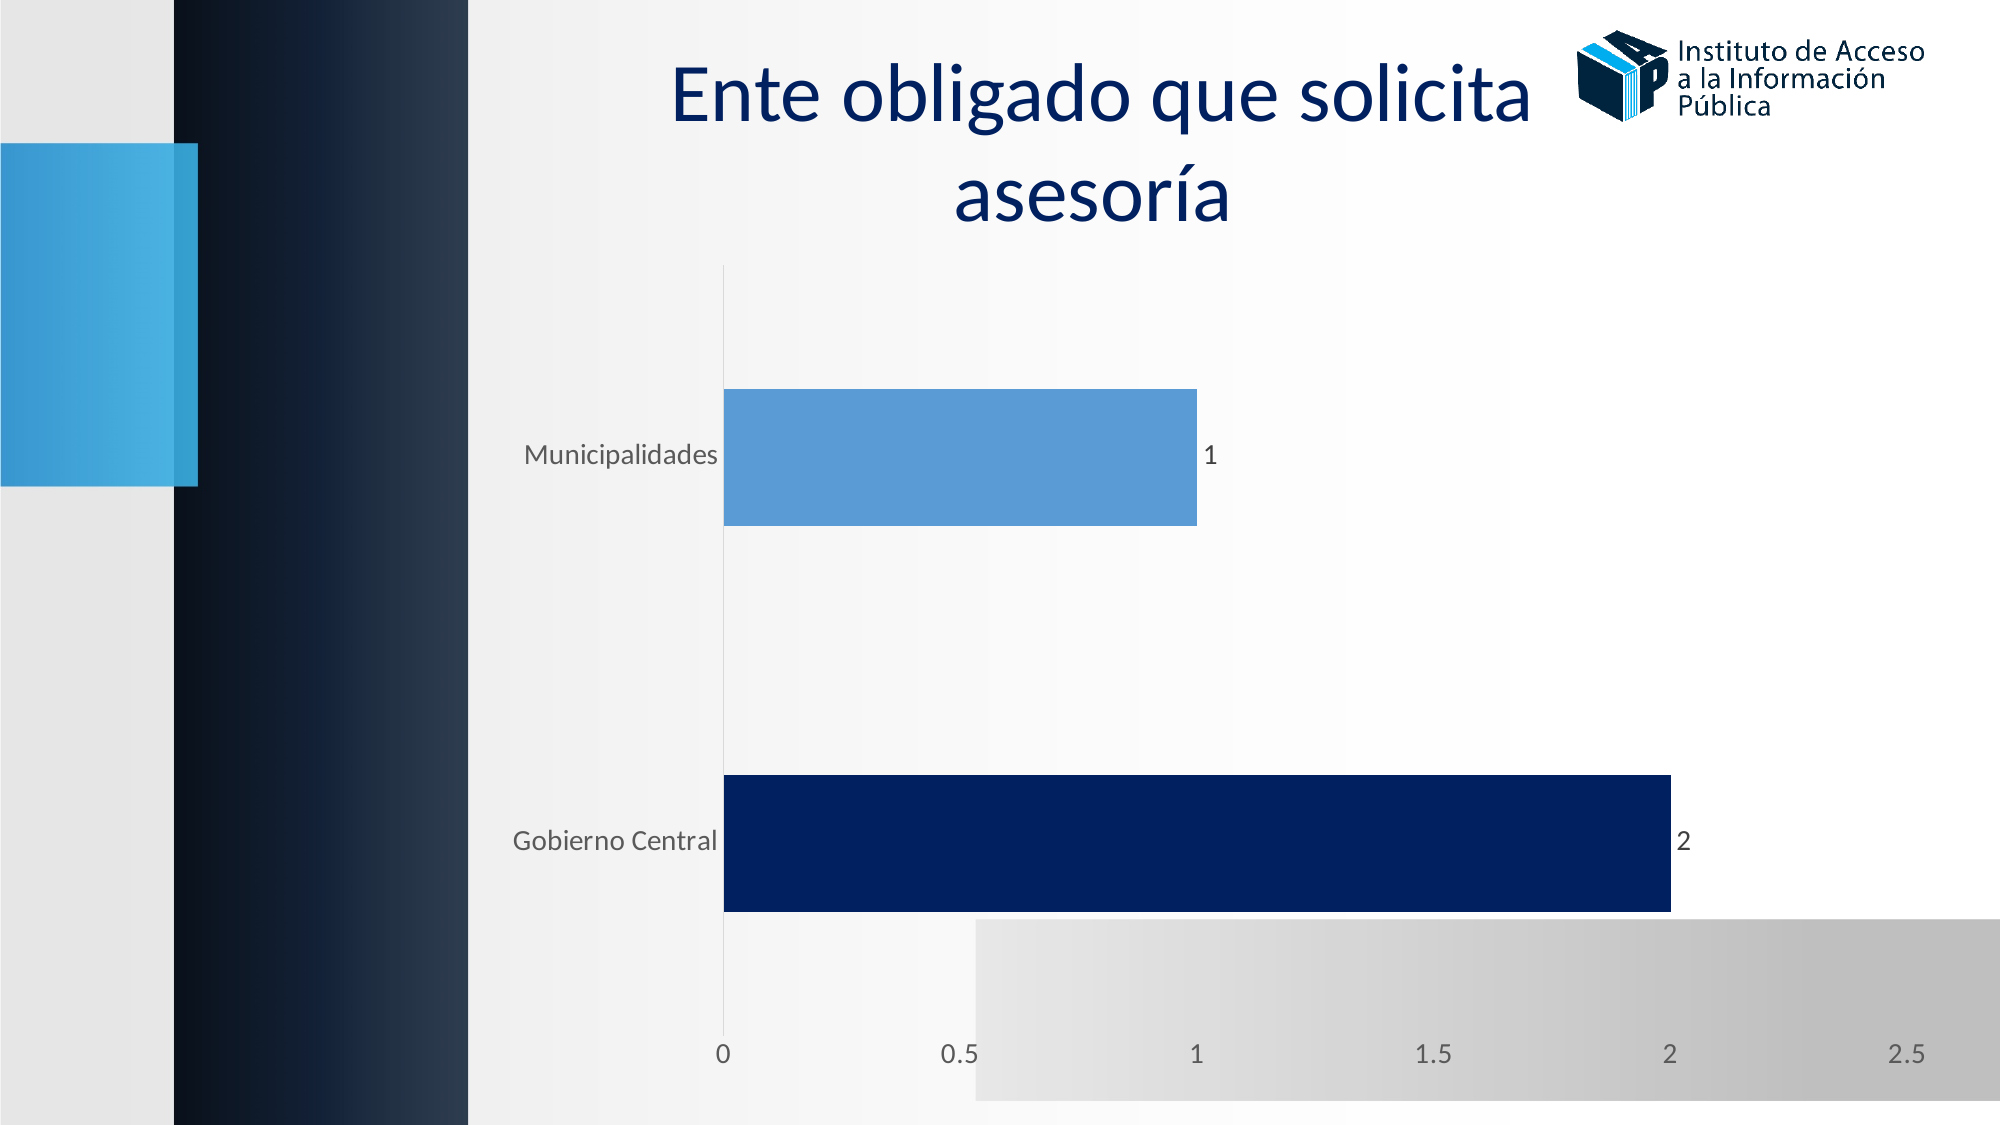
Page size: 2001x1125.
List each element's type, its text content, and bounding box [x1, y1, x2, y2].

picture [0, 0, 2000, 1125]
chart [483, 247, 1957, 1089]
text_box Ente obligado que solicita asesoría [589, 30, 1616, 246]
